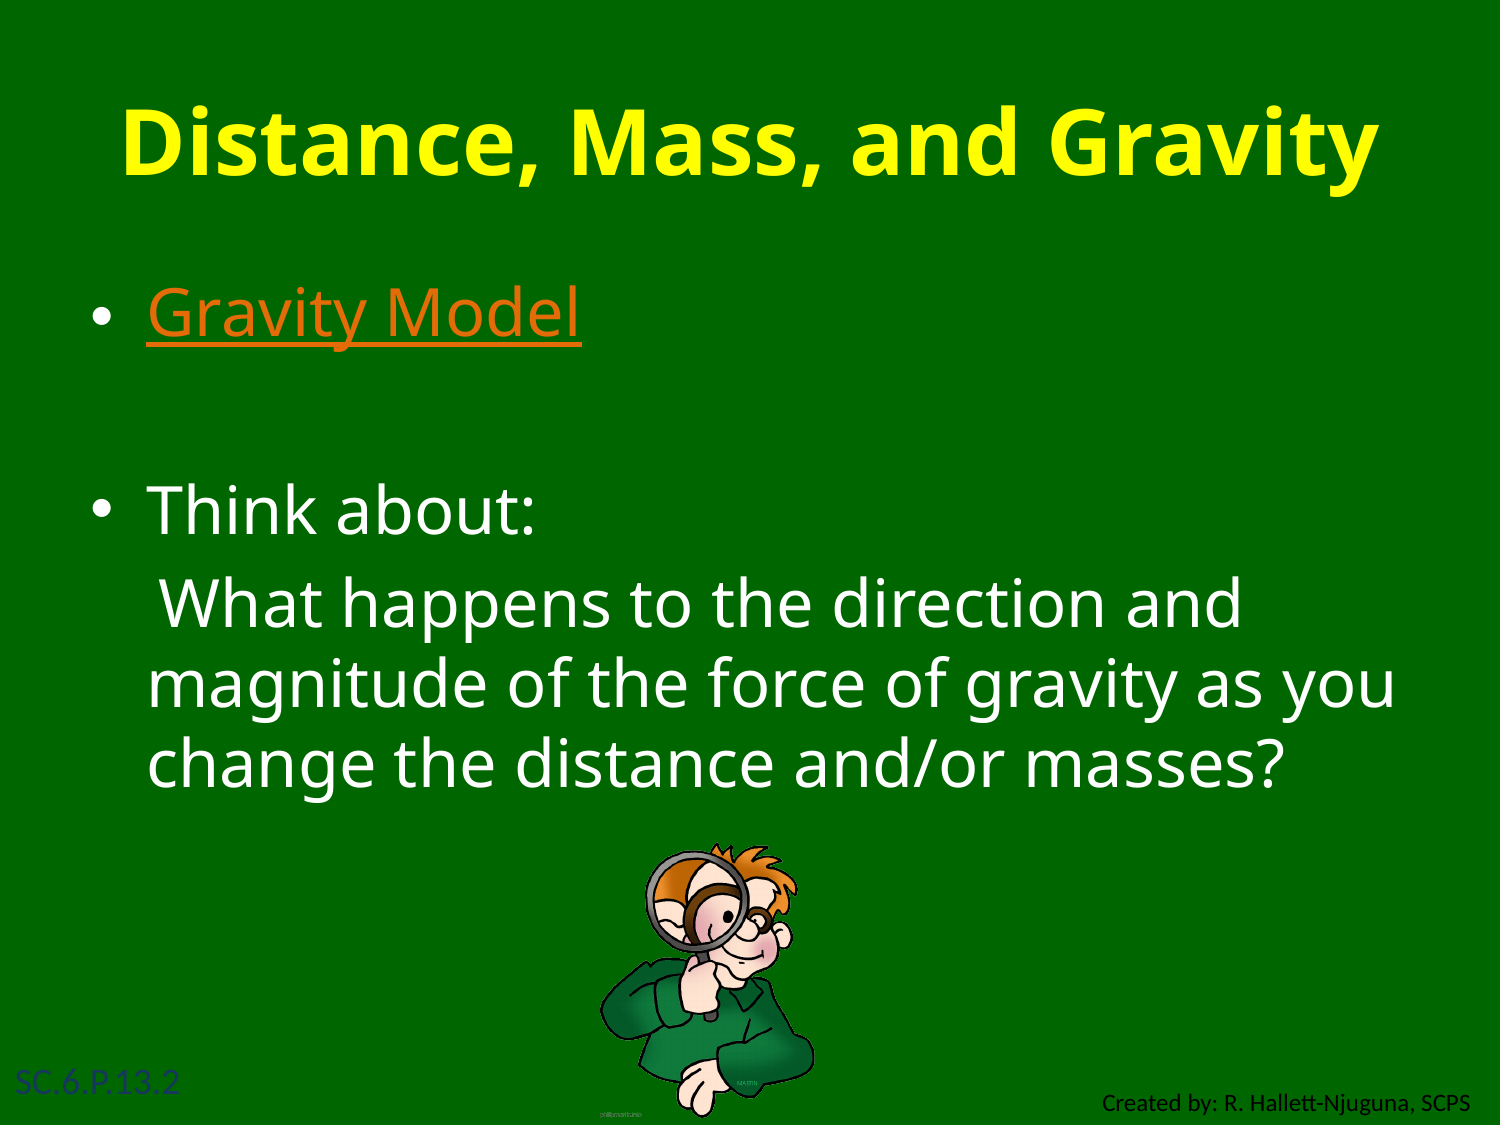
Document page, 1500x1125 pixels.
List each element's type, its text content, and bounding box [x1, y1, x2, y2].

text_box SC.6.P.13.2 [0, 1049, 275, 1110]
title Distance, Mass, and Gravity [24, 45, 1475, 233]
list Gravity Model Think about: What happens to the direction and magnitude of the force of gravity as you change the distance and/or masses? [75, 262, 1425, 1005]
picture [587, 1005, 827, 1125]
